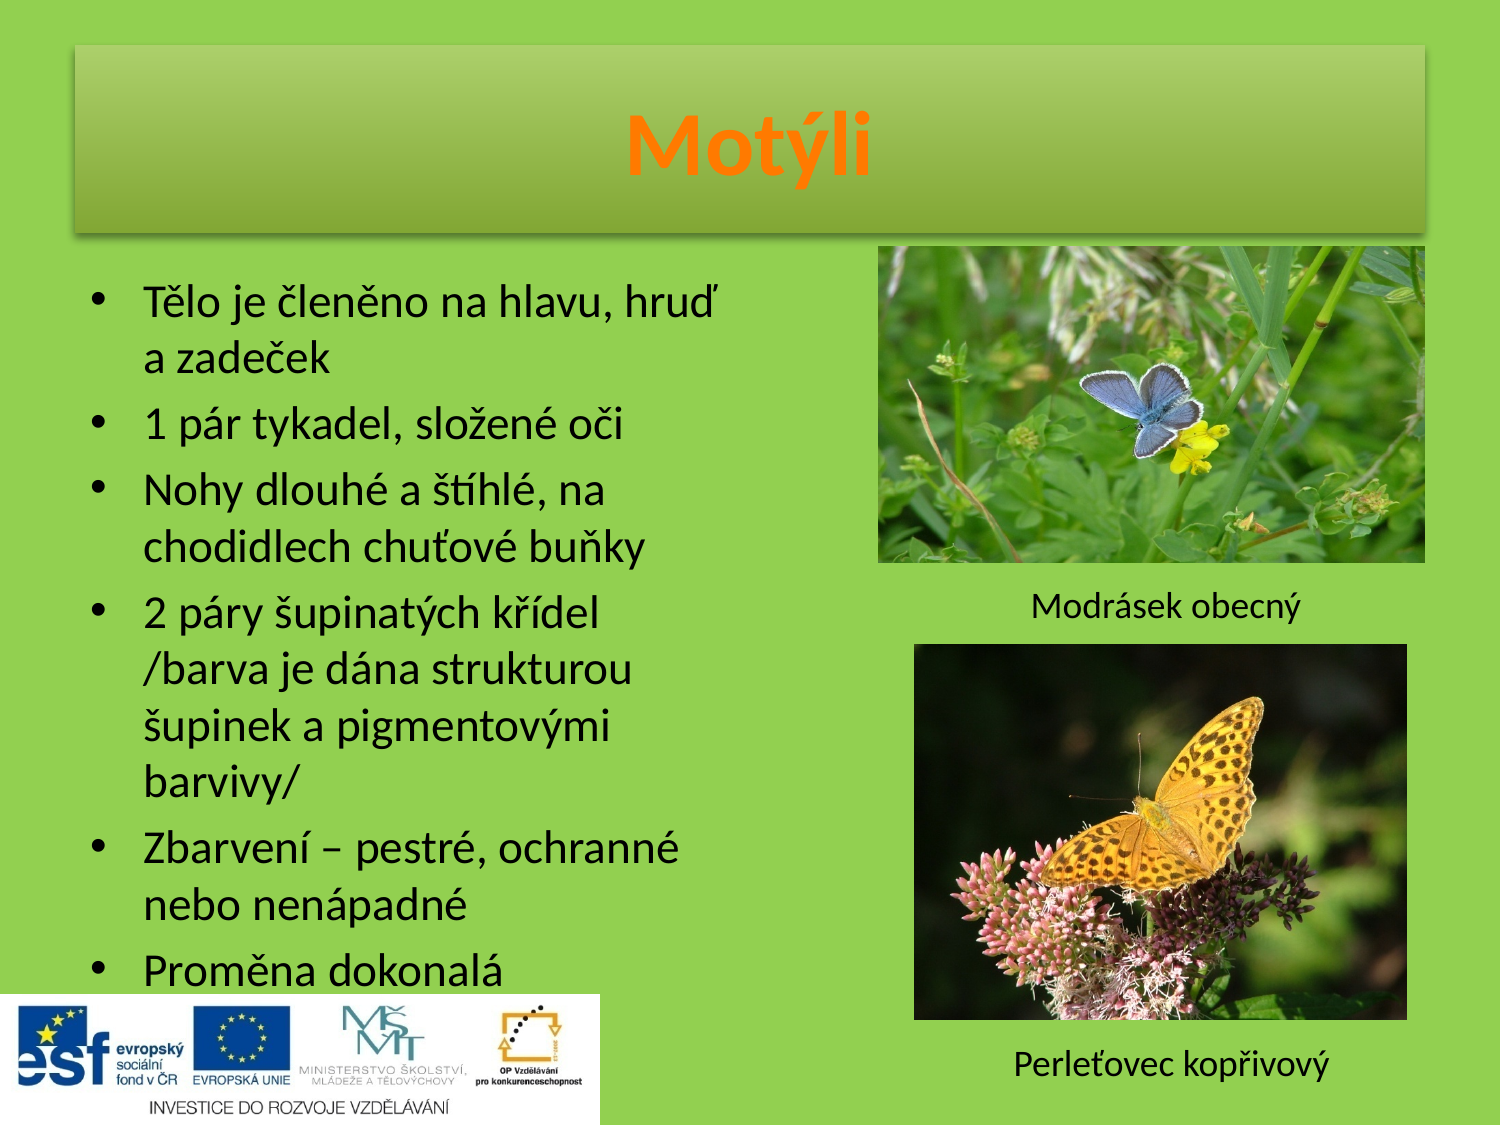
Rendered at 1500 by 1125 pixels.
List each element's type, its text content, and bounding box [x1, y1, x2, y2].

text_box Modrásek obecný [996, 575, 1336, 634]
text_box Perleťovec kopřivový [972, 1033, 1372, 1091]
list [878, 245, 1426, 563]
list Tělo je členěno na hlavu, hruď a zadeček 1 pár tykadel, složené oči Nohy dlouhé a štíhlé, na chodidlech chuťové buňky 2 páry šupinatých křídel /barva je dána strukturou šupinek a pigmentovými barvivy/ Zbarvení – pestré, ochranné nebo nenápadné Proměna dokonalá [75, 262, 738, 1005]
title Motýli [75, 45, 1425, 233]
picture [0, 993, 601, 1125]
picture [913, 644, 1407, 1020]
